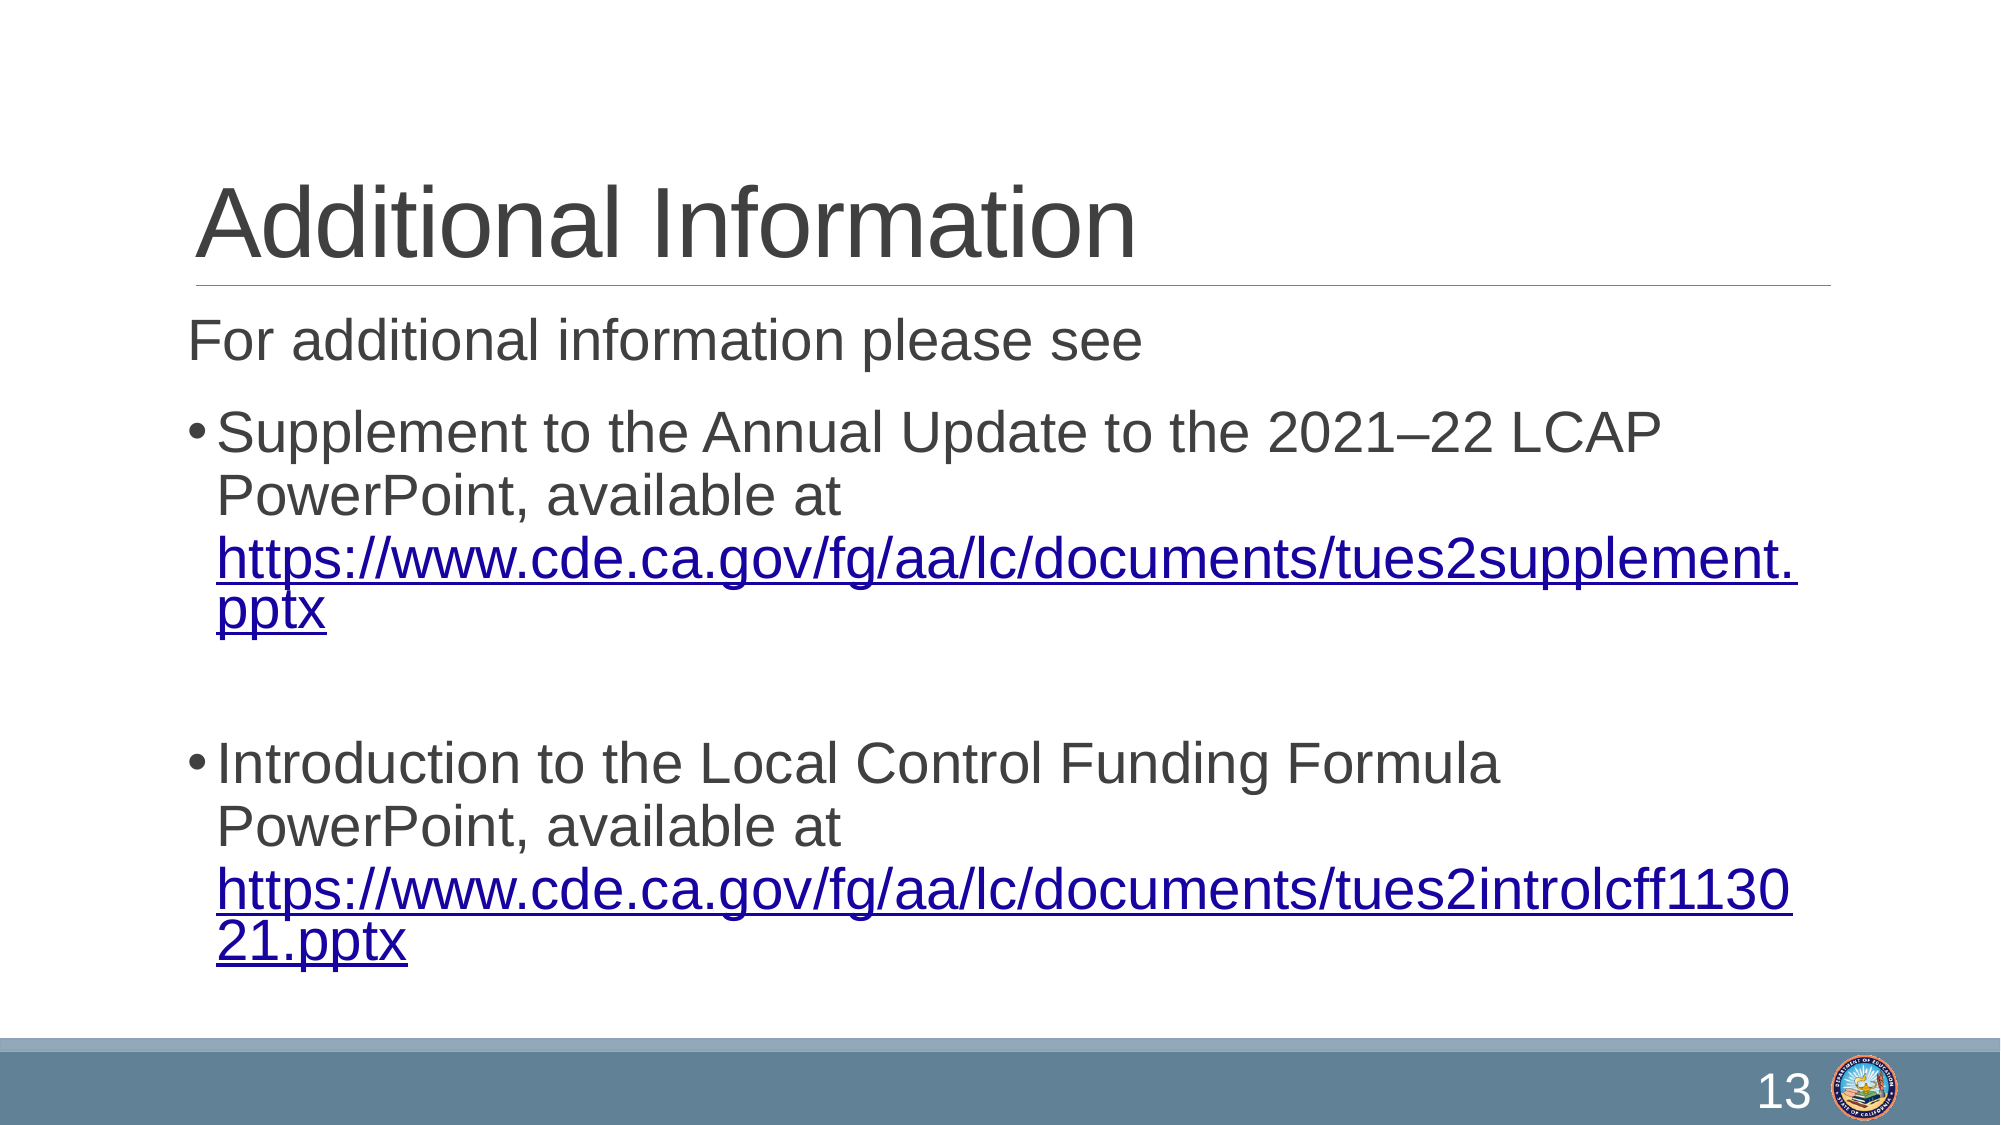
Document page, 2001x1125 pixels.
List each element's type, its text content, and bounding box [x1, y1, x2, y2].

title Additional Information [180, 47, 1830, 285]
list For additional information please see Supplement to the Annual Update to the 2021–22 LCAP PowerPoint, available at https://www.cde.ca.gov/fg/aa/lc/documents/tues2supplement.pptx Introduction to the Local Control Funding Formula PowerPoint, available at https://www.cde.ca.gov/fg/aa/lc/documents/tues2introlcff113021.pptx [180, 302, 1830, 1018]
slide_number 13 [1611, 1059, 1827, 1119]
picture [1831, 1055, 1899, 1122]
